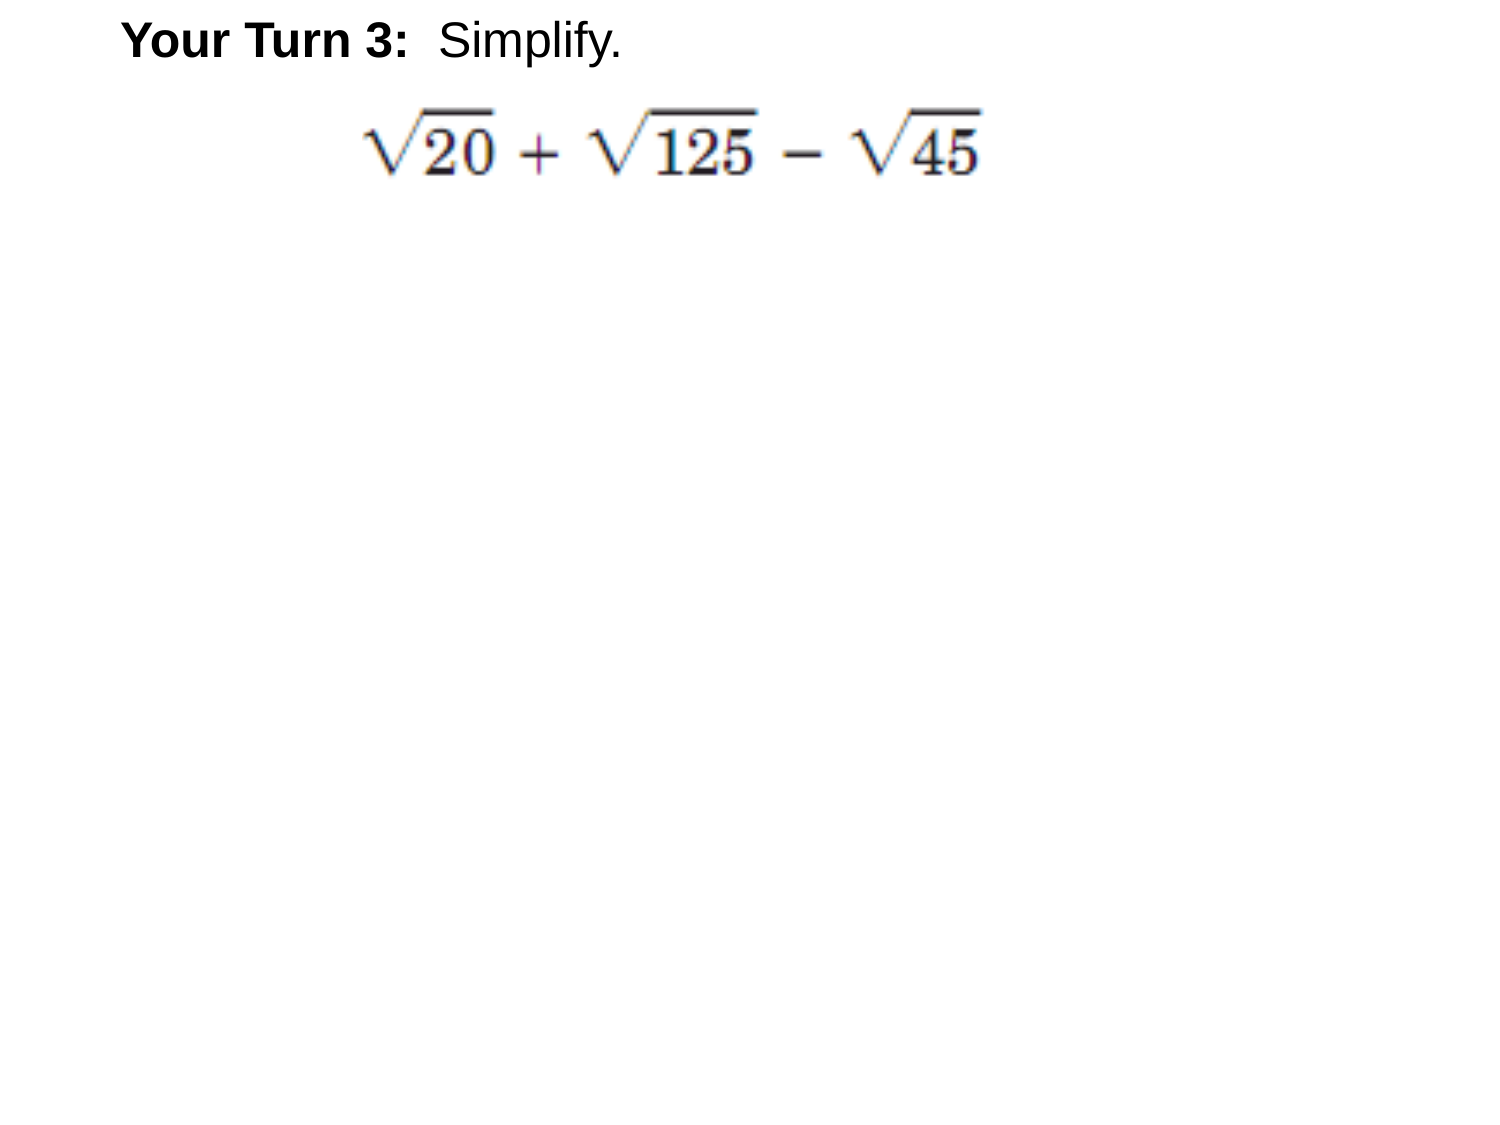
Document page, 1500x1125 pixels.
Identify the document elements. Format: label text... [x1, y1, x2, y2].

text_box Your Turn 3: Simplify. [105, 0, 639, 135]
picture [362, 99, 988, 183]
